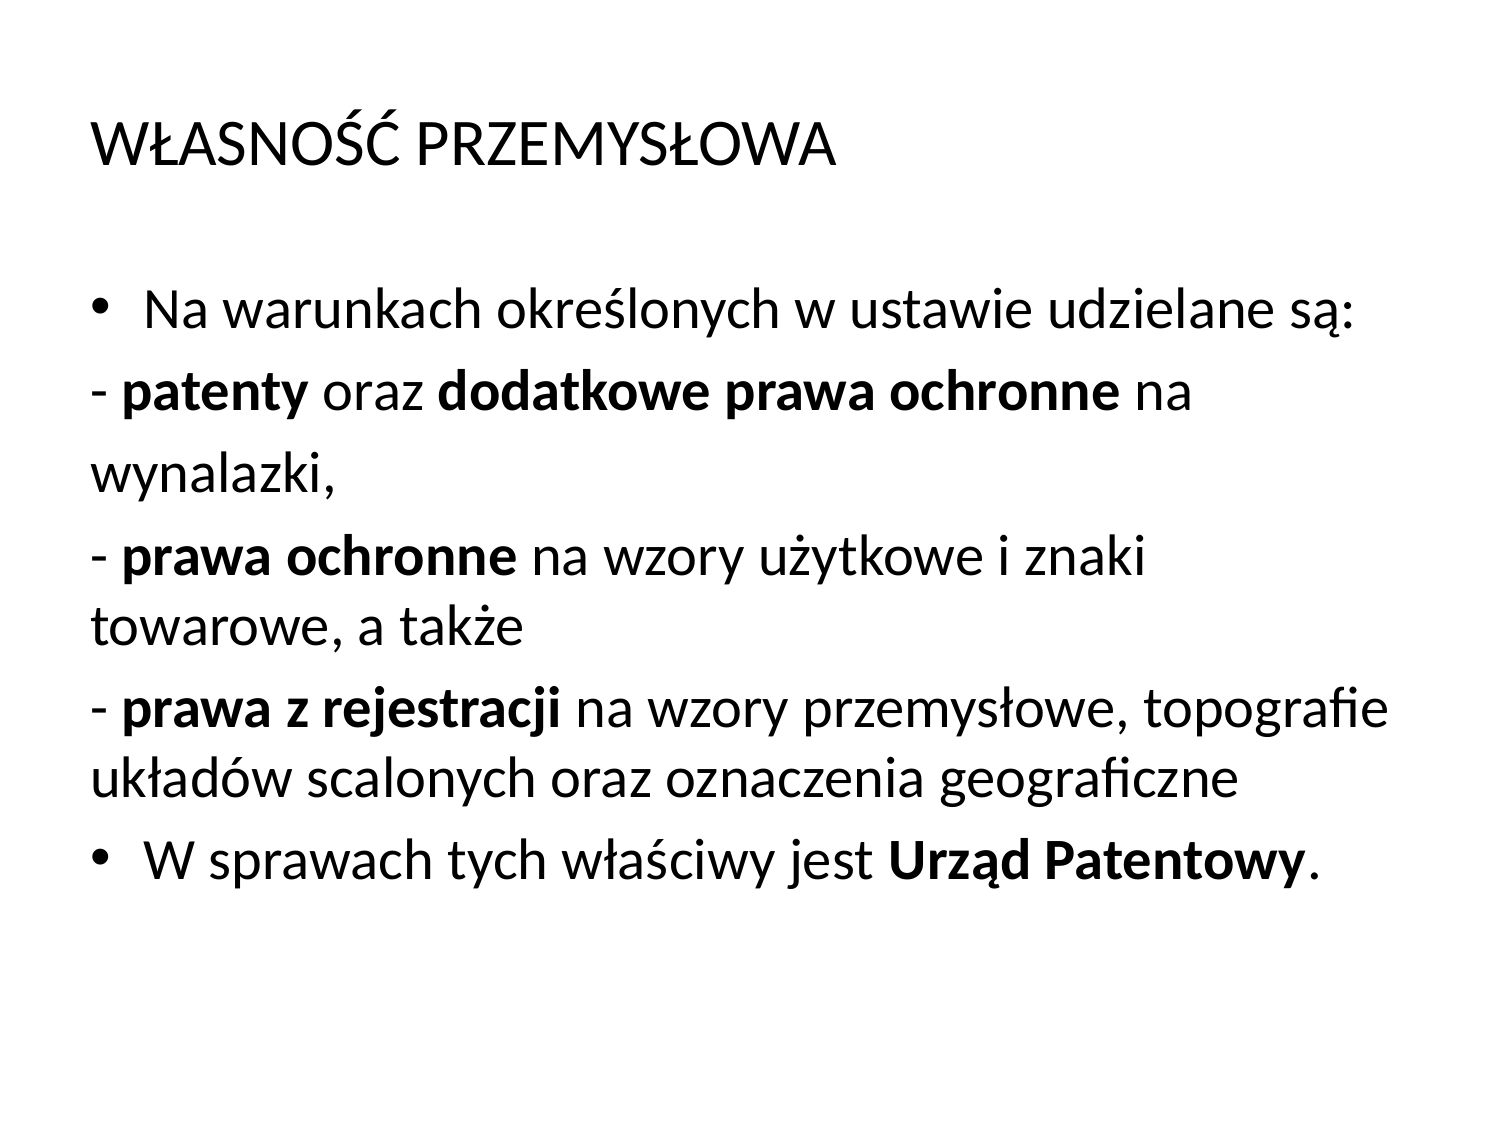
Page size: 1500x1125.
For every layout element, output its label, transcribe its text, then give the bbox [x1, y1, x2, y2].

title WŁASNOŚĆ PRZEMYSŁOWA [75, 45, 1425, 233]
list Na warunkach określonych w ustawie udzielane są: - patenty oraz dodatkowe prawa ochronne na wynalazki, - prawa ochronne na wzory użytkowe i znaki towarowe, a także - prawa z rejestracji na wzory przemysłowe, topografie układów scalonych oraz oznaczenia geograficzne W sprawach tych właściwy jest Urząd Patentowy. [75, 262, 1425, 1005]
